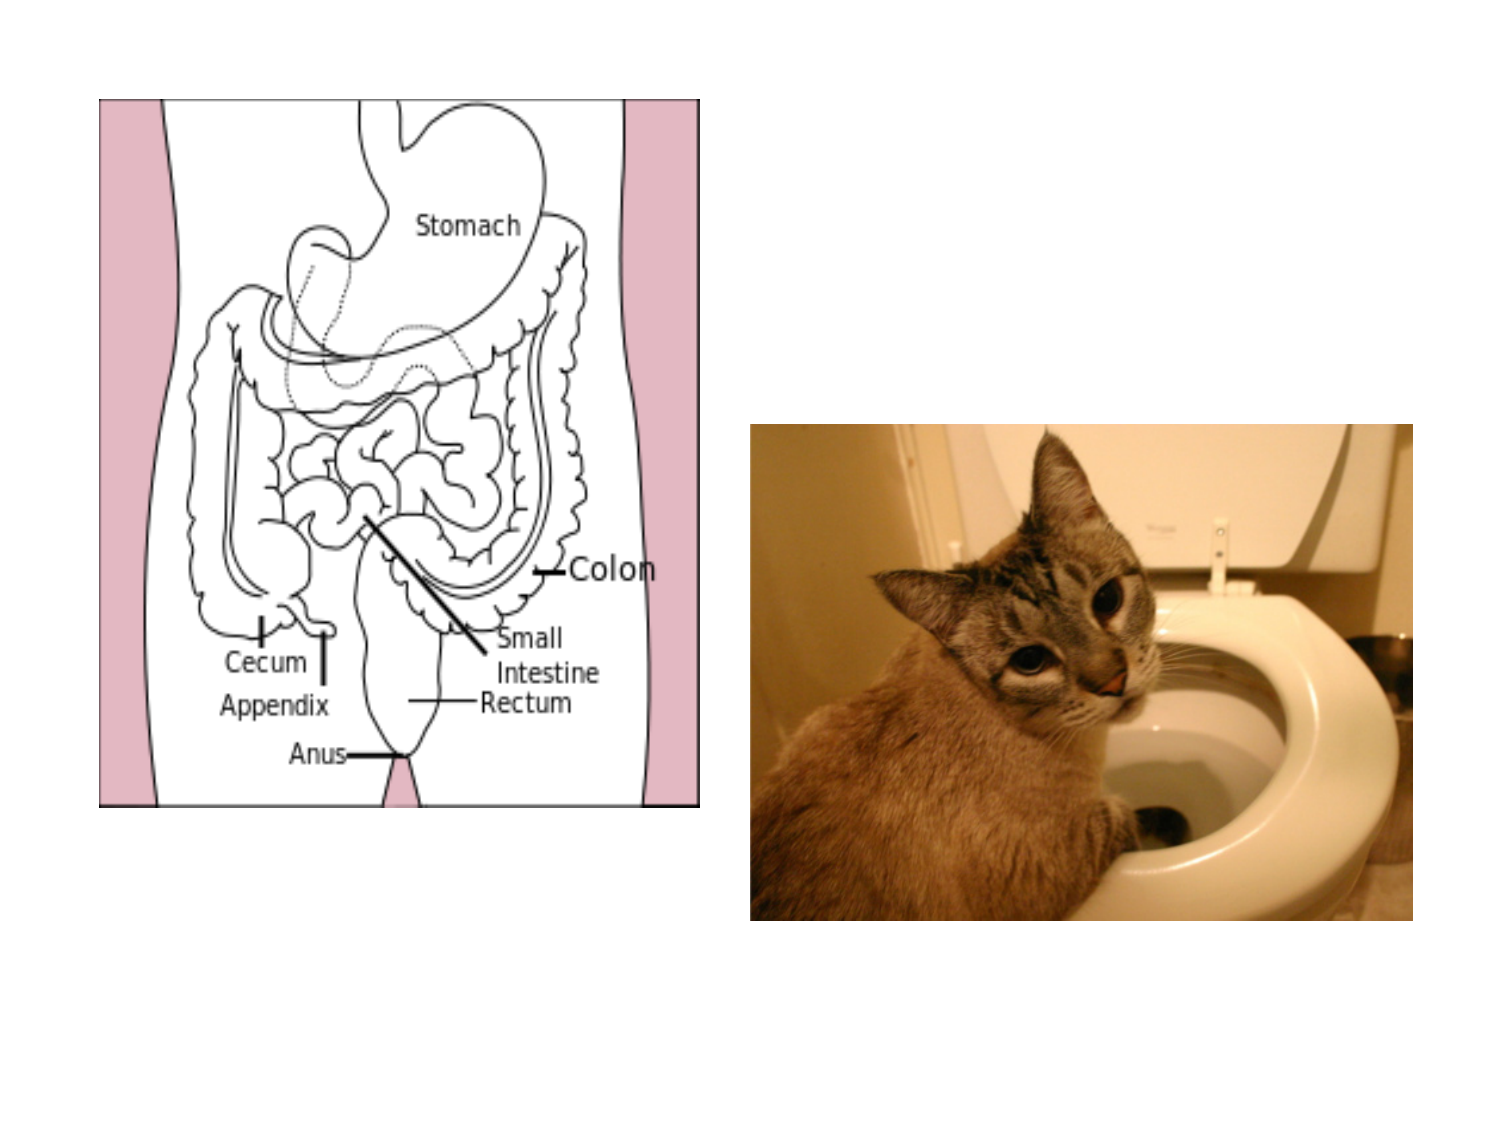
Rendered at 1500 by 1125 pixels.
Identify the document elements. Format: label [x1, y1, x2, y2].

list [749, 424, 1413, 921]
list [99, 99, 701, 808]
